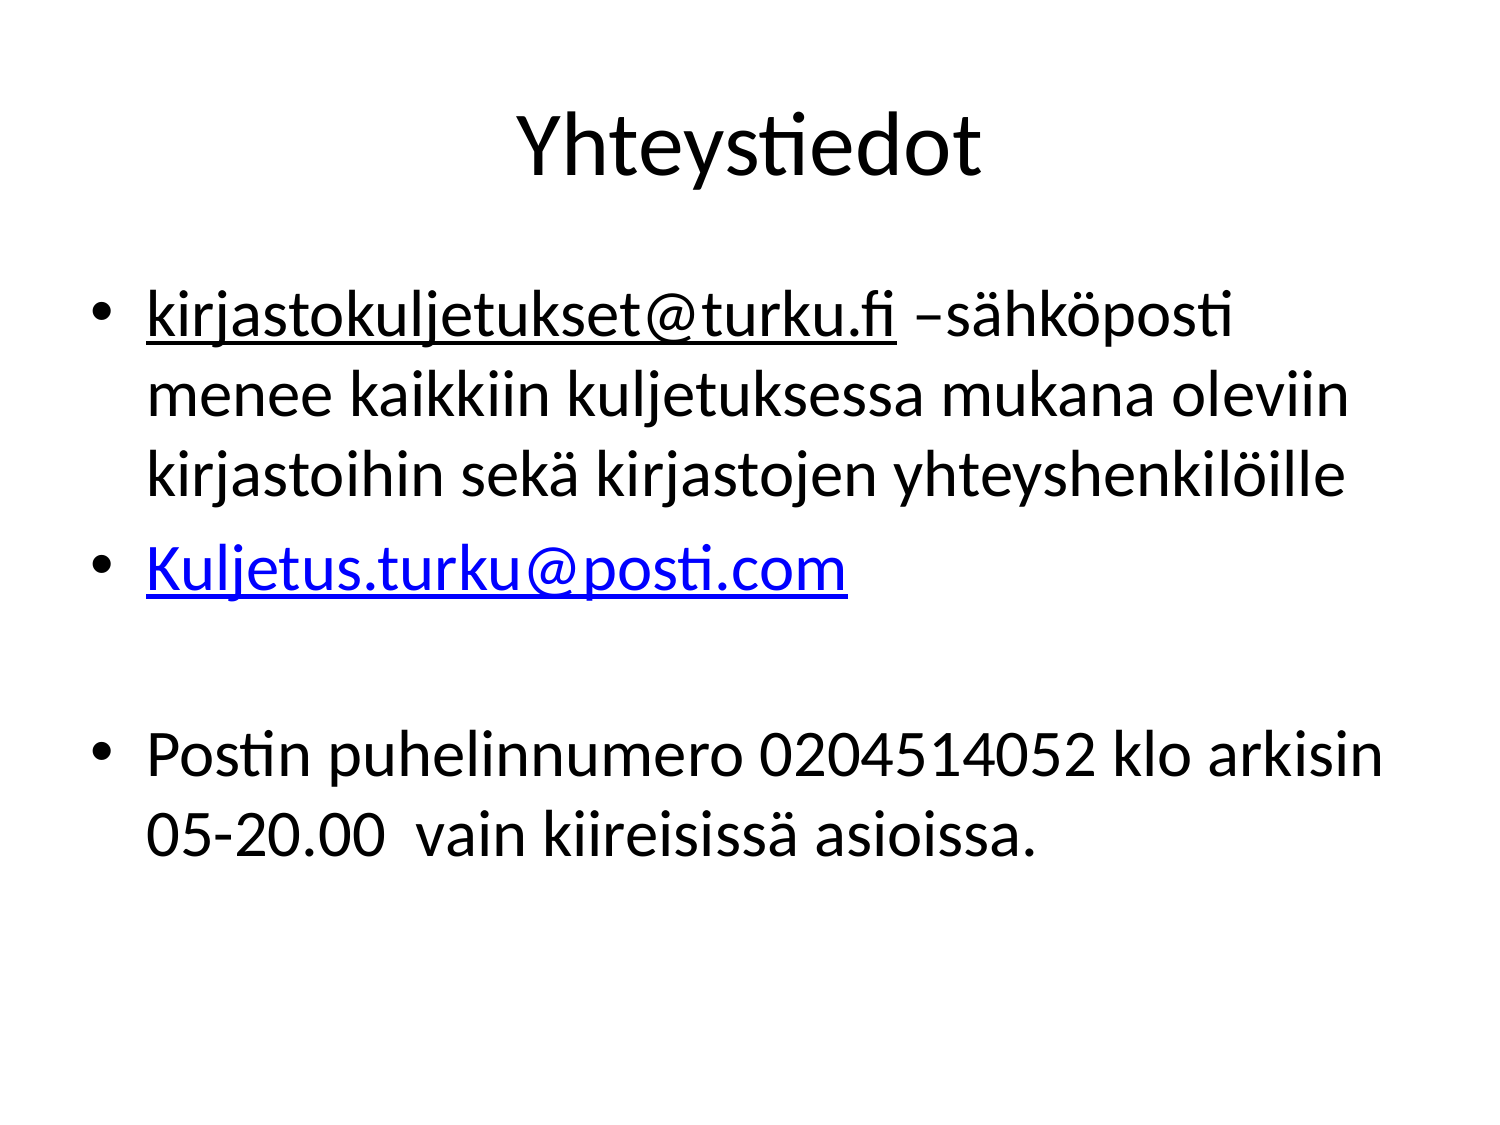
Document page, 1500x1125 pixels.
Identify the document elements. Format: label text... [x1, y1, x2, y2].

title Yhteystiedot [75, 45, 1425, 233]
list kirjastokuljetukset@turku.fi –sähköposti menee kaikkiin kuljetuksessa mukana oleviin kirjastoihin sekä kirjastojen yhteyshenkilöille Kuljetus.turku@posti.com Postin puhelinnumero 0204514052 klo arkisin 05-20.00 vain kiireisissä asioissa. [75, 262, 1425, 1005]
